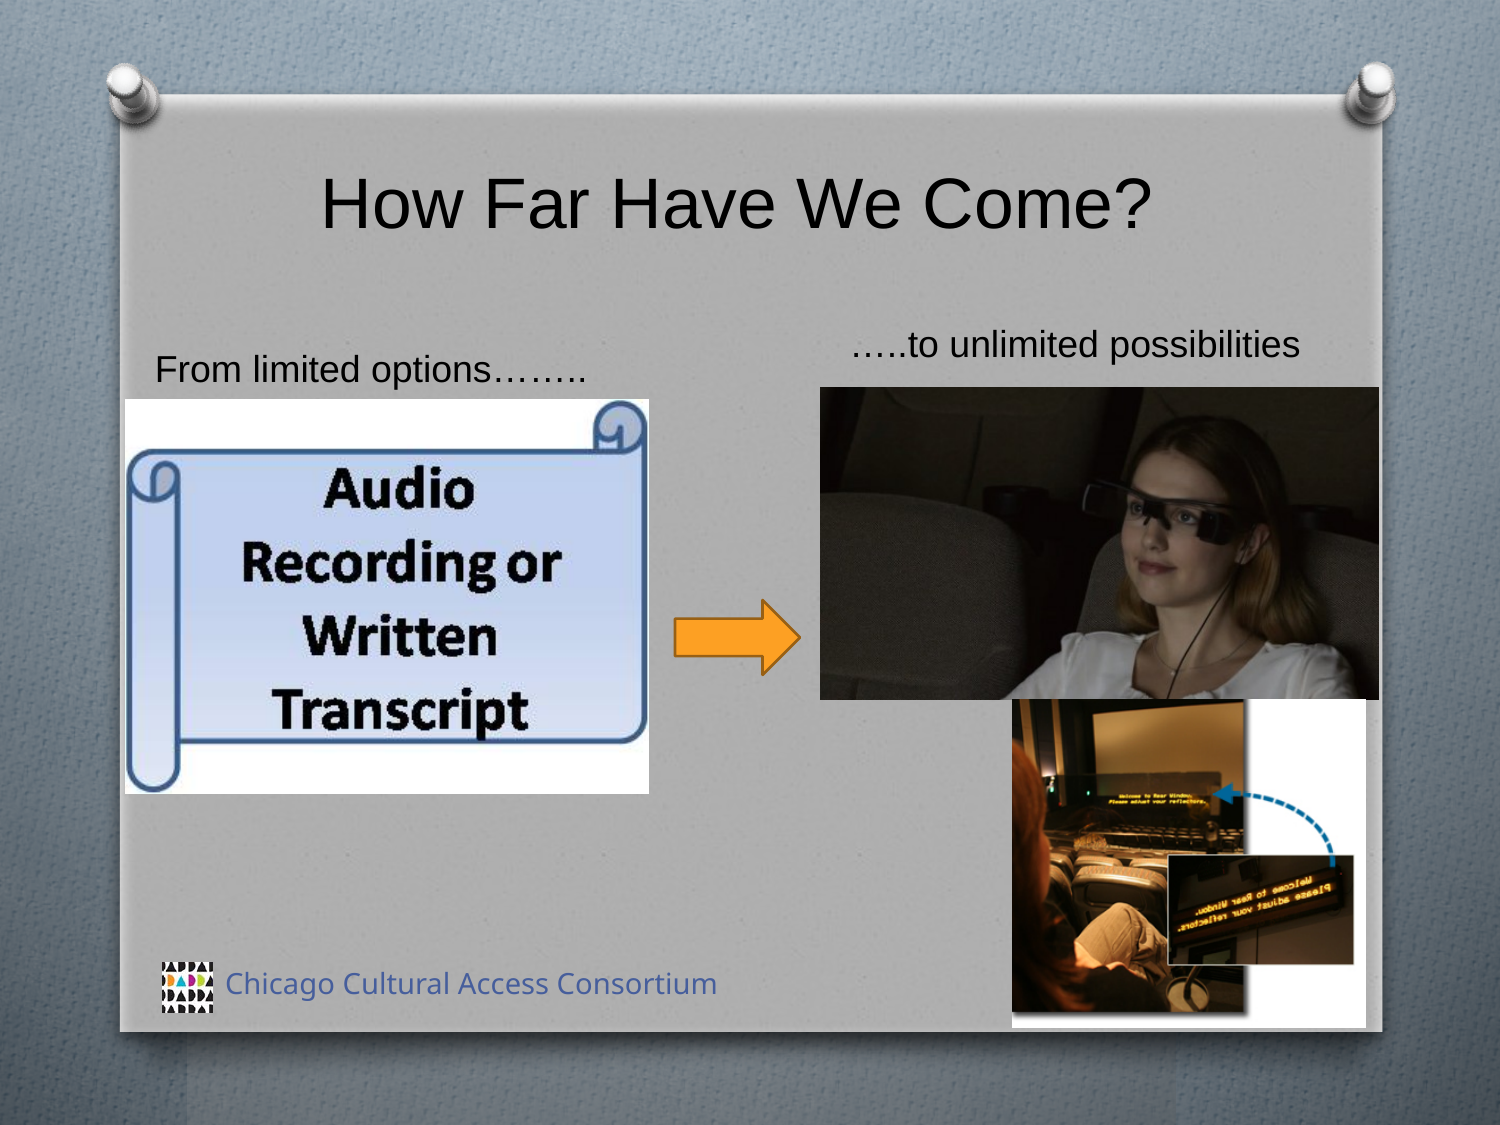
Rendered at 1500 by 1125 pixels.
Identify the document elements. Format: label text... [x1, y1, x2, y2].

text_box From limited options…….. [139, 337, 603, 398]
title How Far Have We Come? [287, 125, 1188, 275]
picture [1317, 35, 1439, 156]
text_box [673, 598, 801, 677]
text_box …..to unlimited possibilities [787, 312, 1363, 373]
picture [124, 399, 649, 794]
footer Chicago Cultural Access Consortium [150, 952, 1007, 1013]
picture [75, 29, 198, 153]
picture [820, 387, 1379, 1029]
